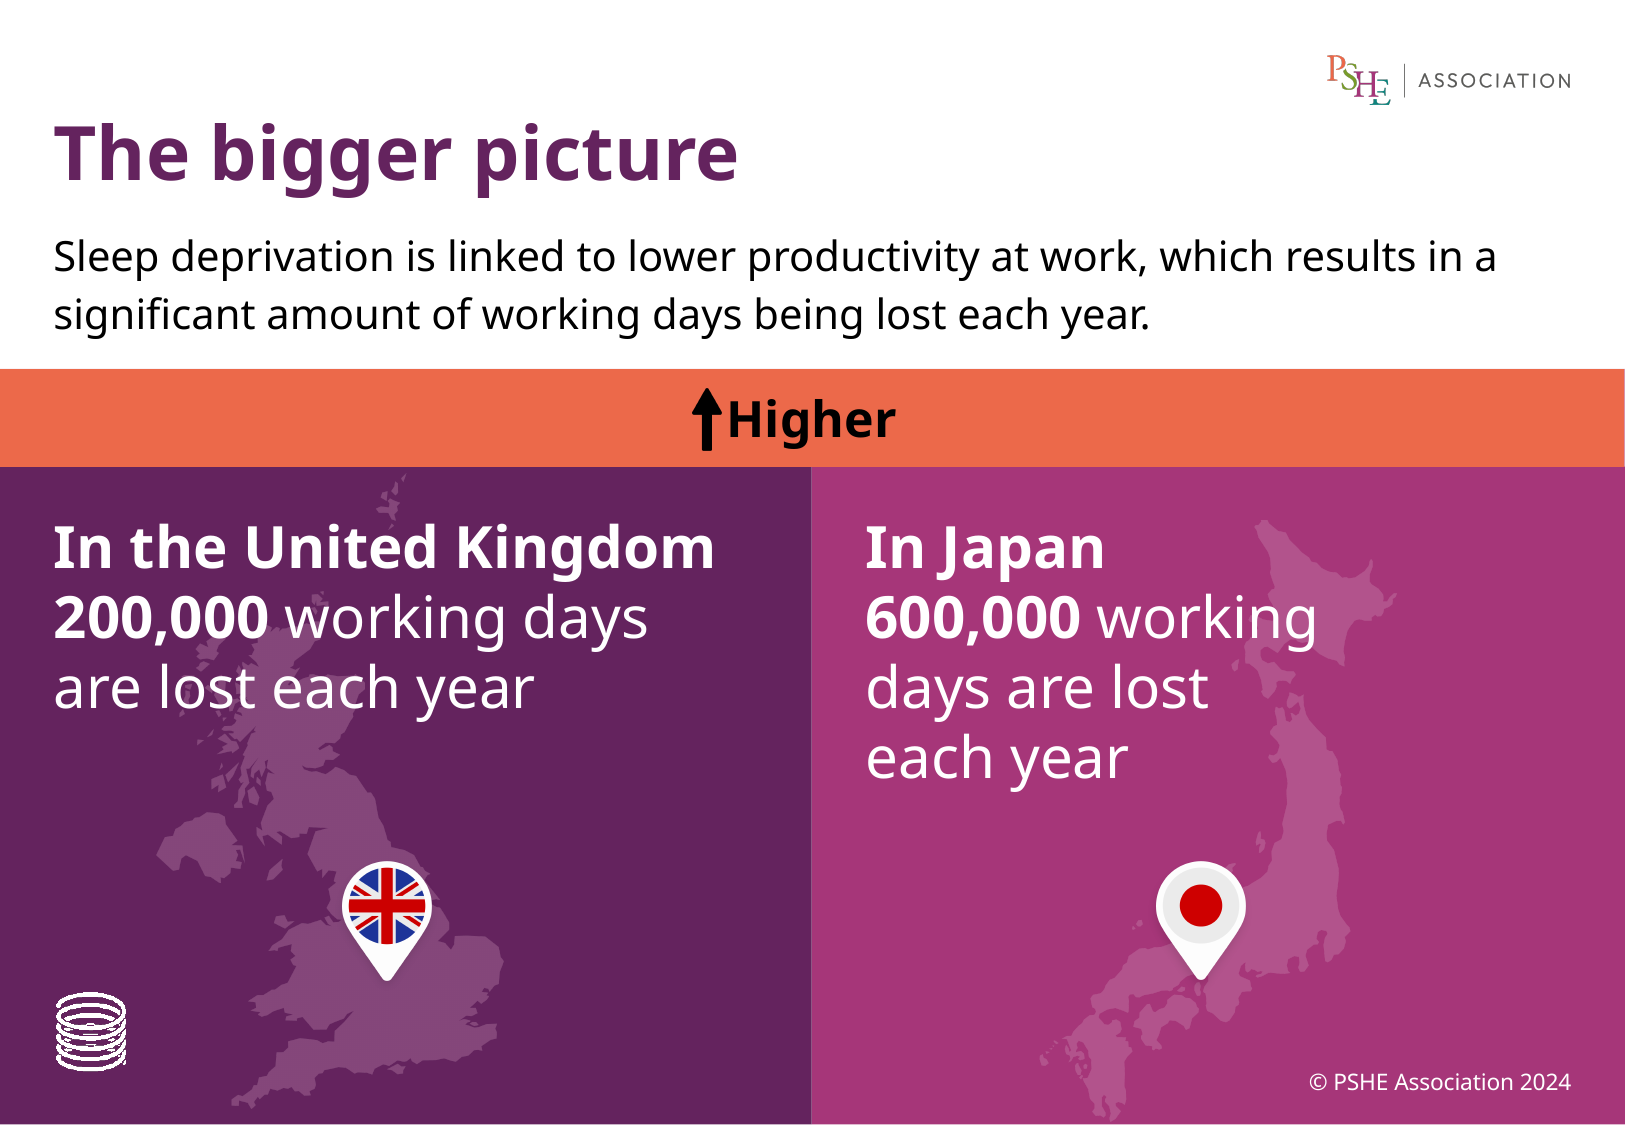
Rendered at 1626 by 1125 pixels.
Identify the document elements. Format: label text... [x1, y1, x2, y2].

text_box In the United Kingdom 200,000 working days are lost each year [504, 502, 741, 798]
slide_number © PSHE Association 2024 [1411, 1051, 1586, 1112]
text_box [813, 468, 1625, 1125]
list Sleep deprivation is linked to lower productivity at work, which results in a significant amount of working days being lost each year. [38, 213, 1607, 350]
text_box In the United Kingdom 200,000 working days are lost each year [38, 502, 155, 798]
title The bigger picture [38, 89, 1310, 204]
text_box [0, 468, 813, 1125]
picture [155, 473, 504, 1114]
text_box In Japan [850, 502, 1363, 572]
picture [990, 513, 1411, 1125]
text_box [0, 369, 1625, 467]
picture [1327, 55, 1570, 105]
text_box 600,000 working days are lost each year [850, 572, 990, 798]
picture [53, 992, 126, 1072]
